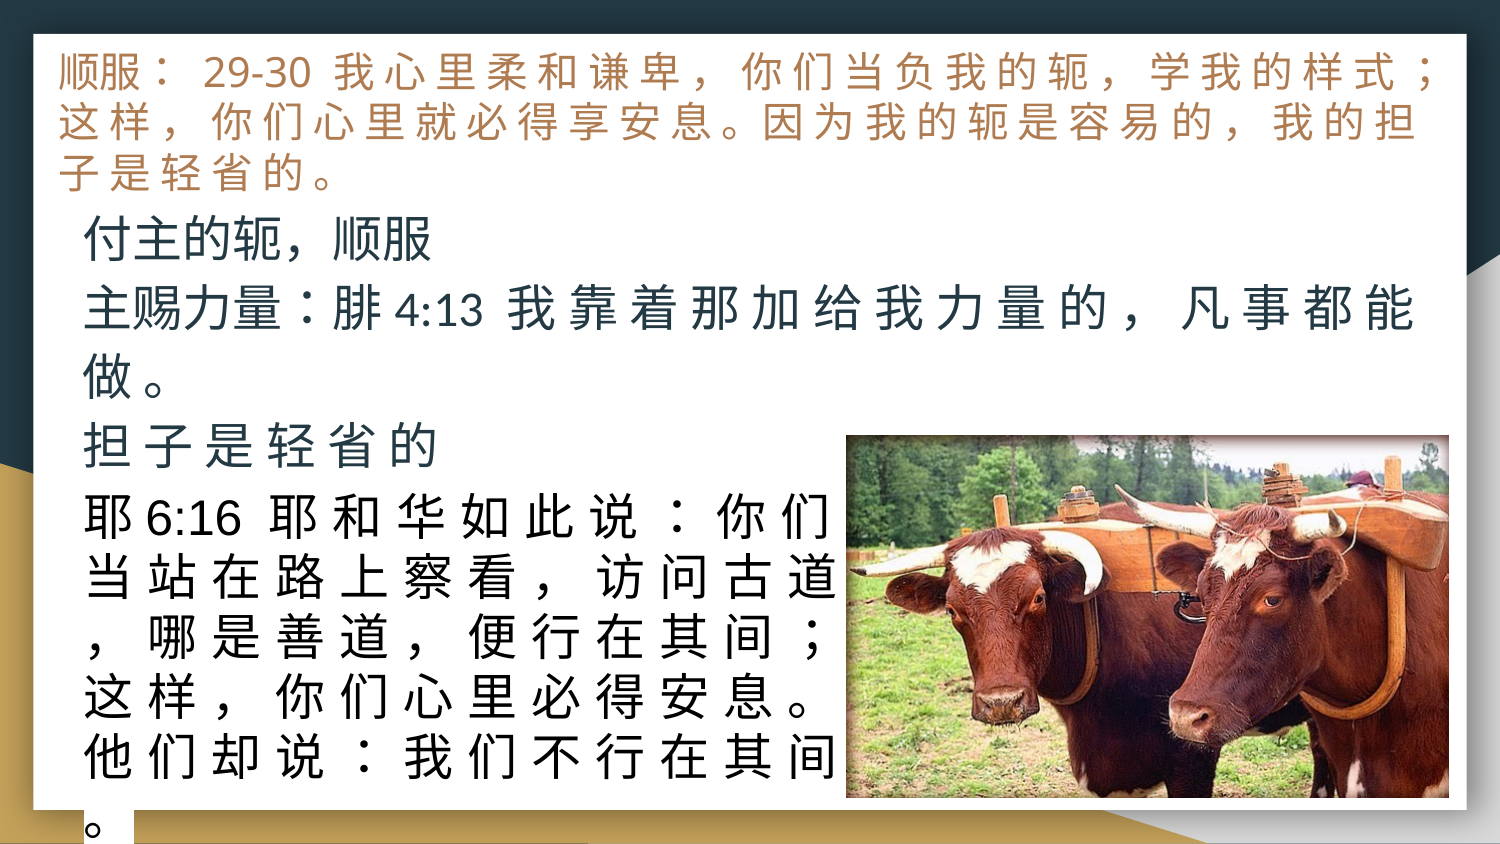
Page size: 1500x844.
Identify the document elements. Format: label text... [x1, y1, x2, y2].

list 付主的轭，顺服 主赐力量：腓4:13 我 靠 着 那 加 给 我 力 量 的 ， 凡 事 都 能 做 。 担 子 是 轻 省 的 [43, 183, 1457, 771]
text_box 耶6:16 耶 和 华 如 此 说 ： 你 们 当 站 在 路 上 察 看 ， 访 问 古 道 ， 哪 是 善 道 ， 便 行 在 其 间 ； 这 样 ， 你 们 心 里 必 得 安 息 。 他 们 却 说 ： 我 们 不 行 在 其 间 。 [68, 477, 856, 844]
picture [845, 435, 1449, 799]
title 顺服： 29-30 我 心 里 柔 和 谦 卑 ， 你 们 当 负 我 的 轭 ， 学 我 的 样 式 ； 这 样 ， 你 们 心 里 就 必 得 享 安 息 。因 为 我 的 轭 是 容 易 的 ， 我 的 担 子 是 轻 省 的 。 [43, 31, 1471, 230]
